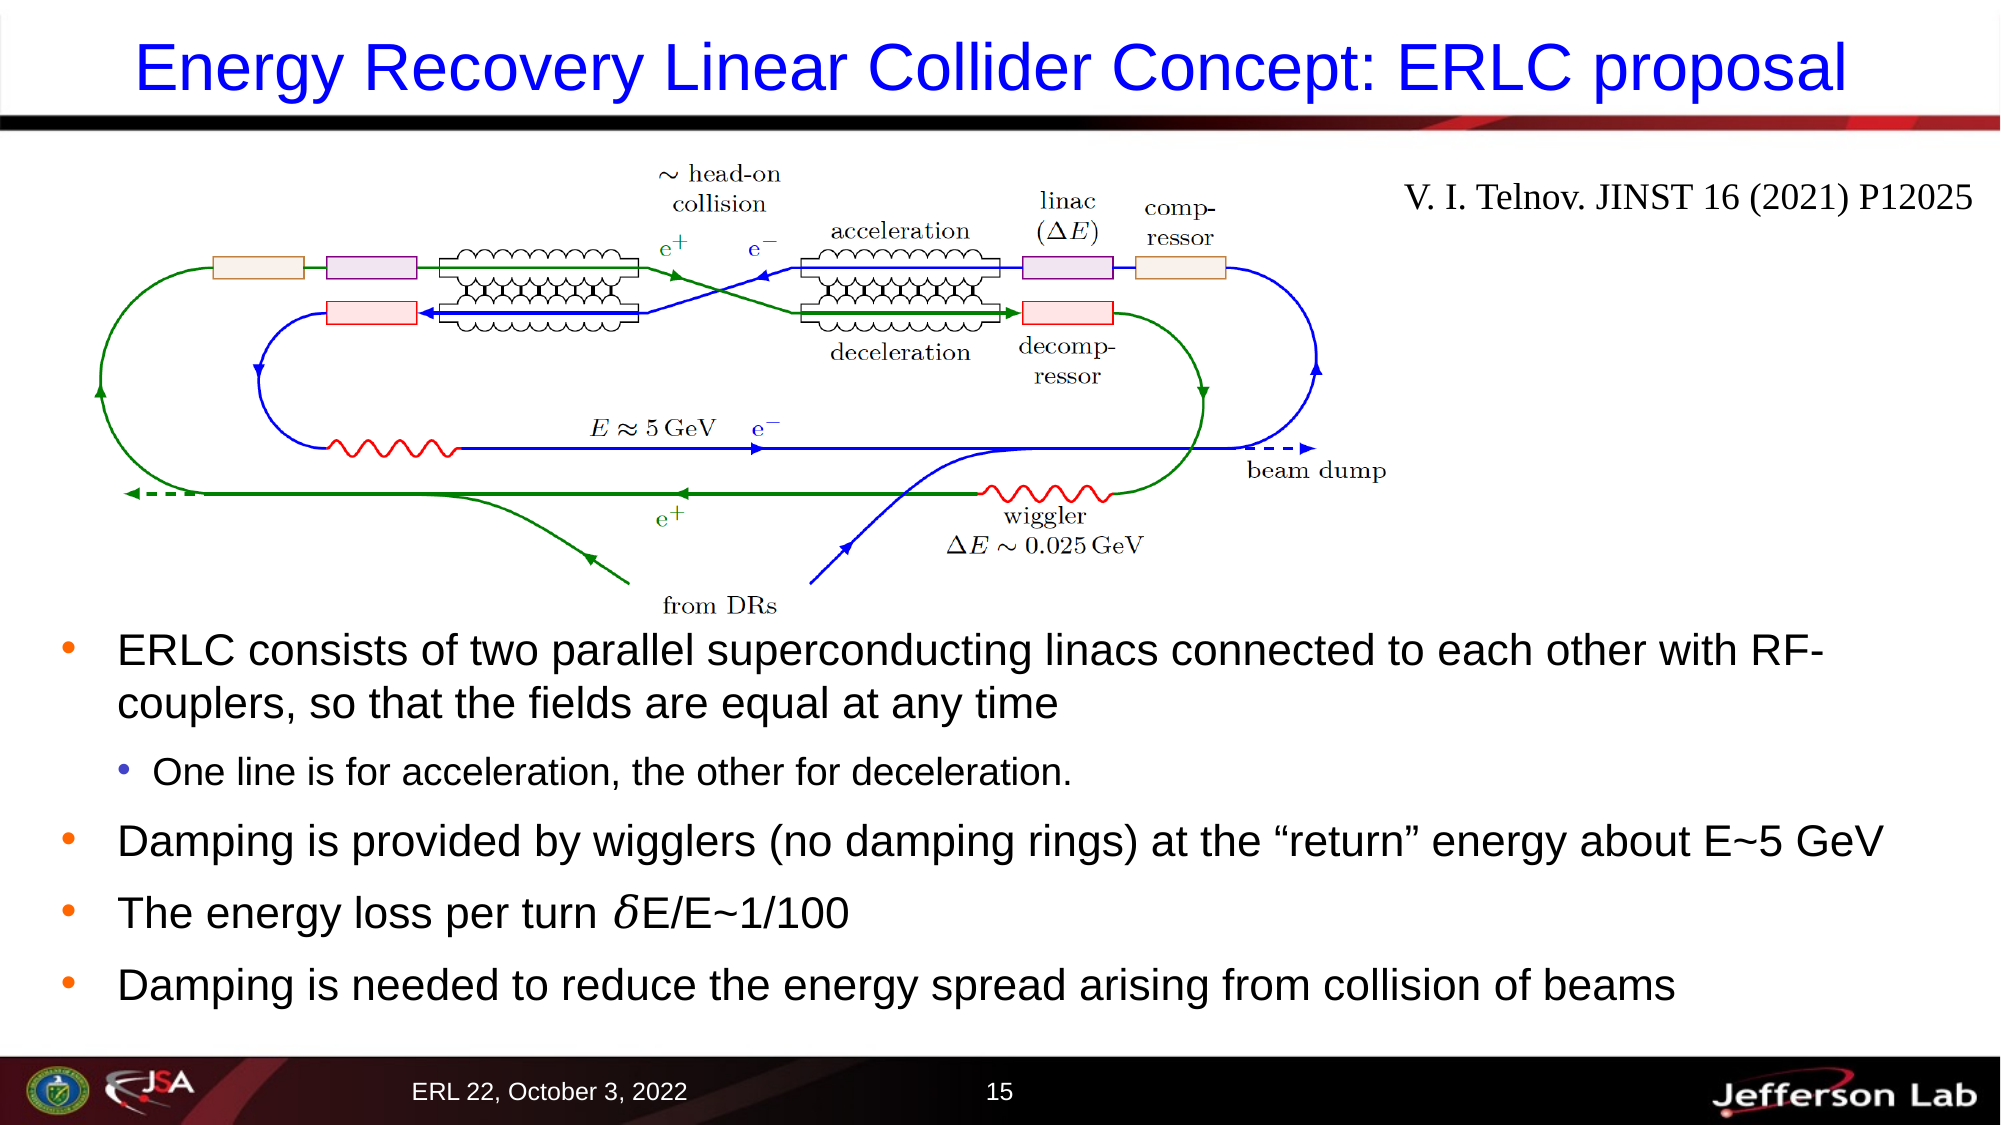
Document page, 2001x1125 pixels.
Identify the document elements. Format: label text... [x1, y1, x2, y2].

text_box V. I. Telnov. JINST 16 (2021) P12025 [1409, 164, 1989, 225]
picture [0, 0, 2001, 1125]
slide_number 15 [906, 1060, 1094, 1121]
list ERLC consists of two parallel superconducting linacs connected to each other with RF-couplers, so that the fields are equal at any time One line is for acceleration, the other for deceleration. Damping is provided by wigglers (no damping rings) at the “return” energy about E~5 GeV The energy loss per turn 𝛿E/E~1/100 Damping is needed to reduce the energy spread arising from collision of beams [45, 613, 1957, 1029]
title Energy Recovery Linear Collider Concept: ERLC proposal [45, 17, 1957, 111]
